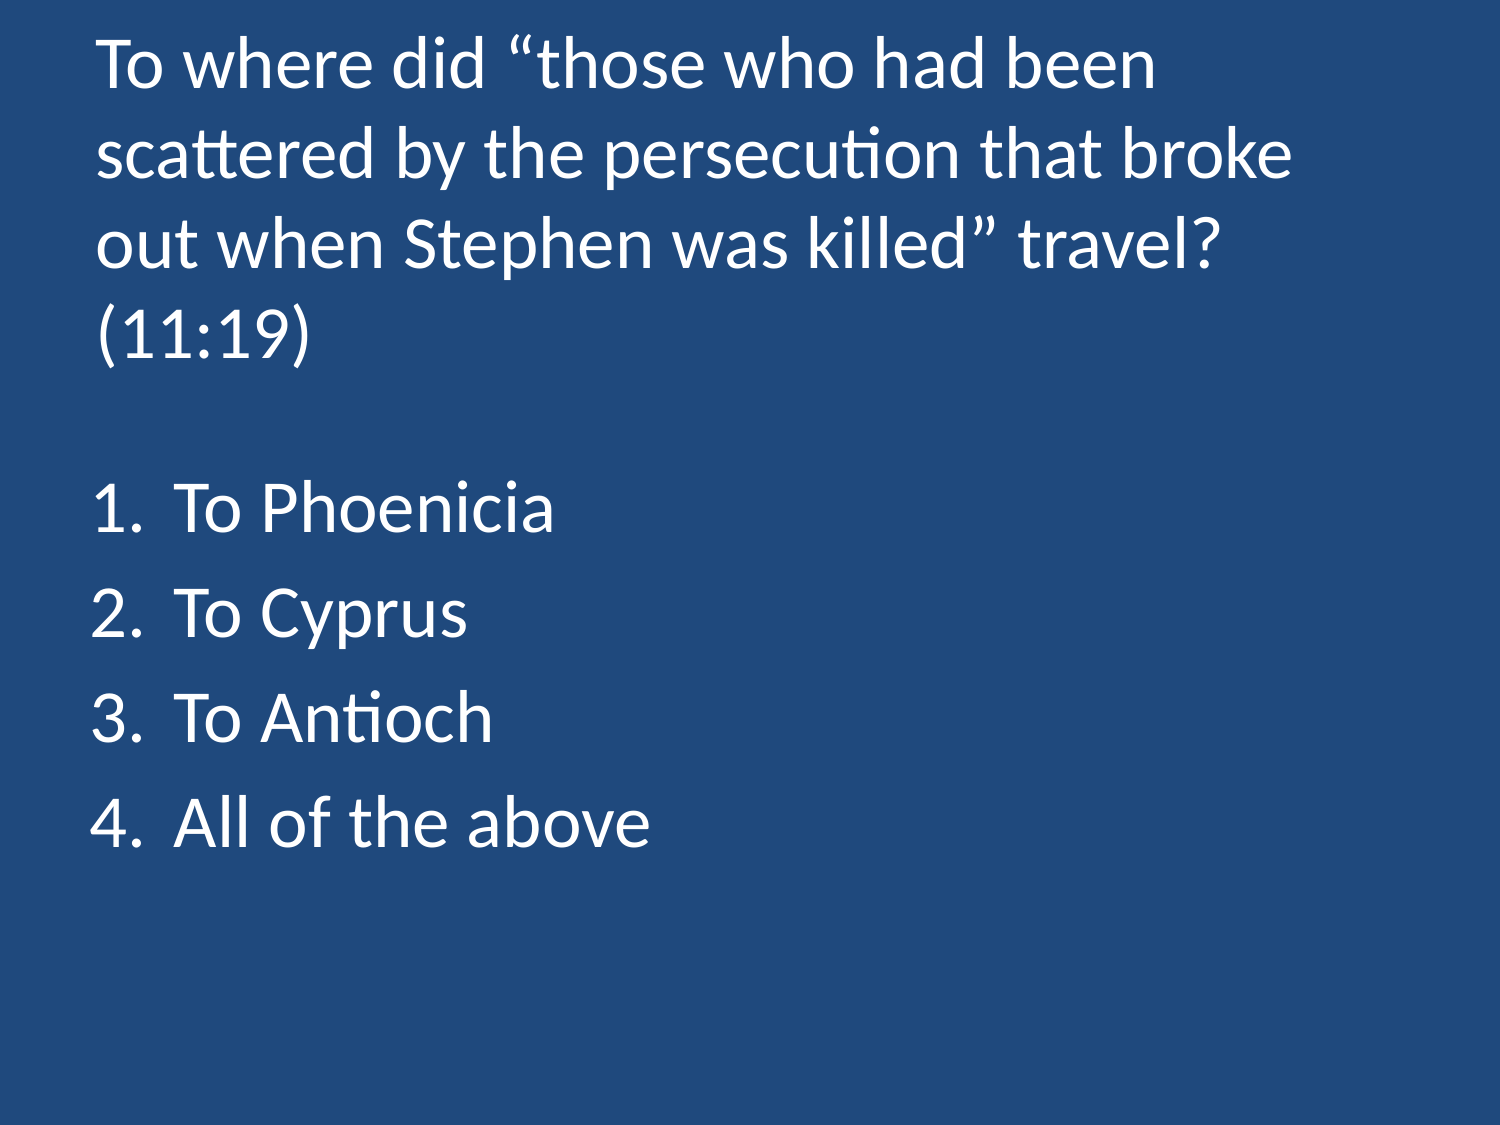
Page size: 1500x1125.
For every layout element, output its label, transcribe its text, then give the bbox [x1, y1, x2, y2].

title To where did “those who had been scattered by the persecution that broke out when Stephen was killed” travel? (11:19) [80, 99, 1431, 288]
list To Phoenicia To Cyprus To Antioch All of the above [74, 450, 1425, 1055]
